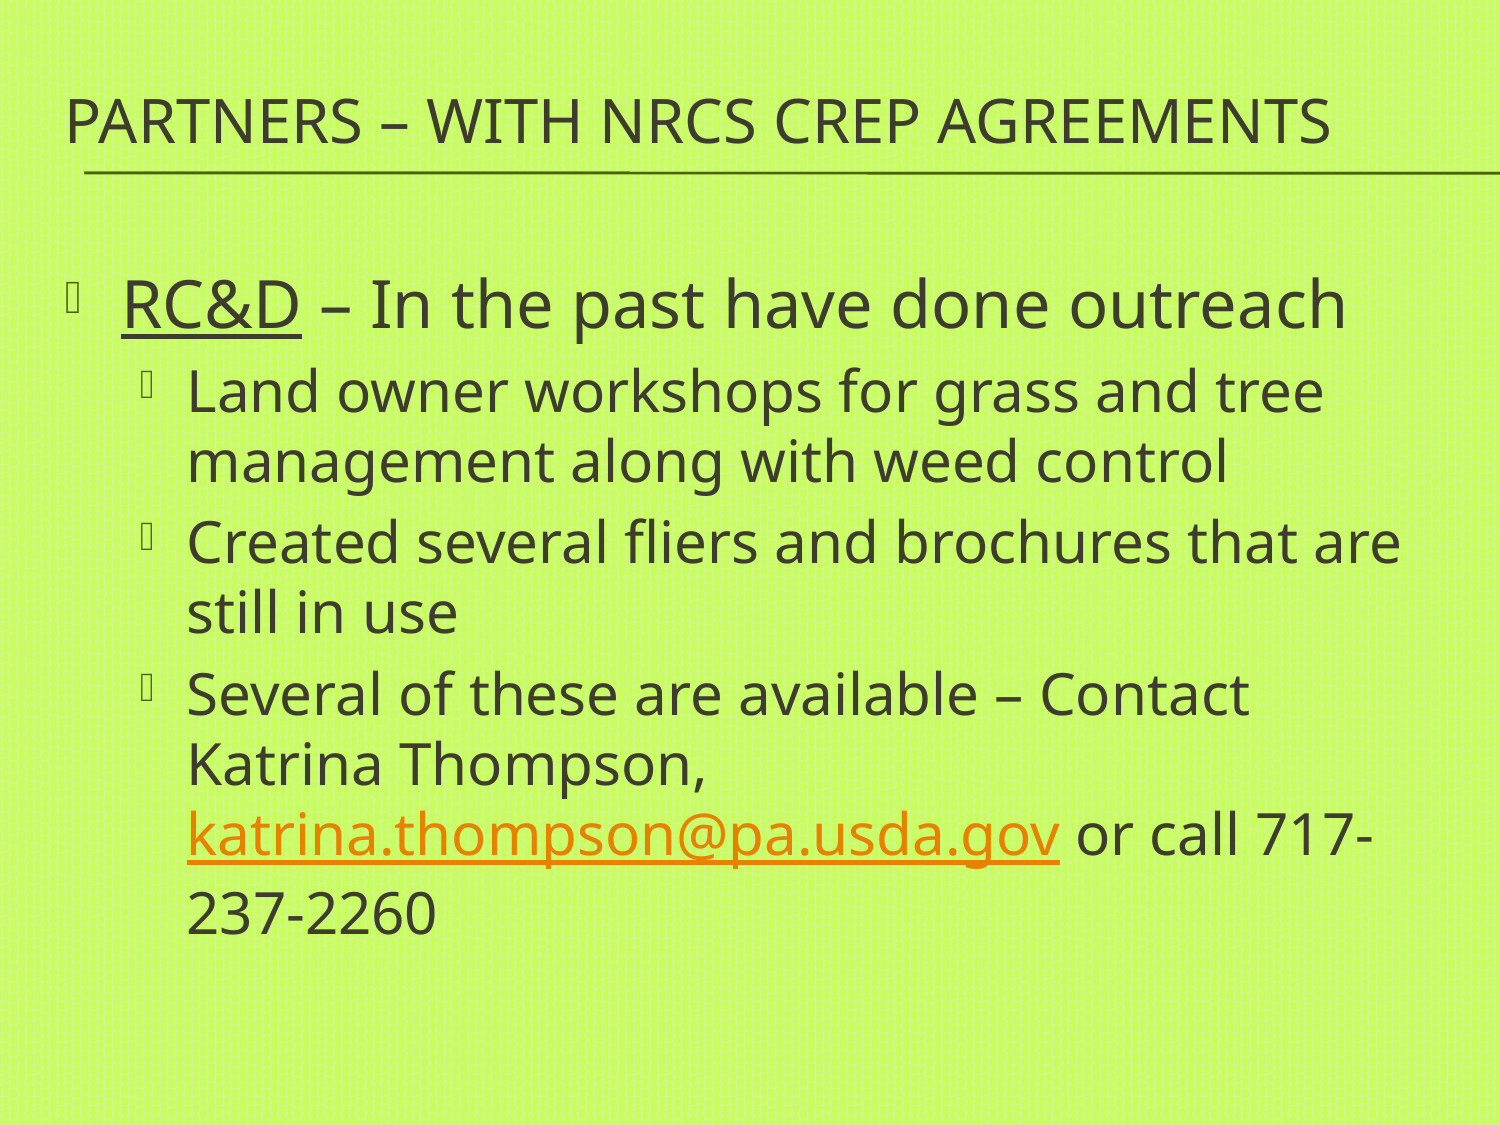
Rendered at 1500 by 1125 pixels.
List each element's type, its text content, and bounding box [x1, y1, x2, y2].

title Partners – with NRCS CREP agreements [50, 50, 1475, 188]
list RC&D – In the past have done outreach Land owner workshops for grass and tree management along with weed control Created several fliers and brochures that are still in use Several of these are available – Contact Katrina Thompson, katrina.thompson@pa.usda.gov or call 717-237-2260 [50, 254, 1475, 998]
